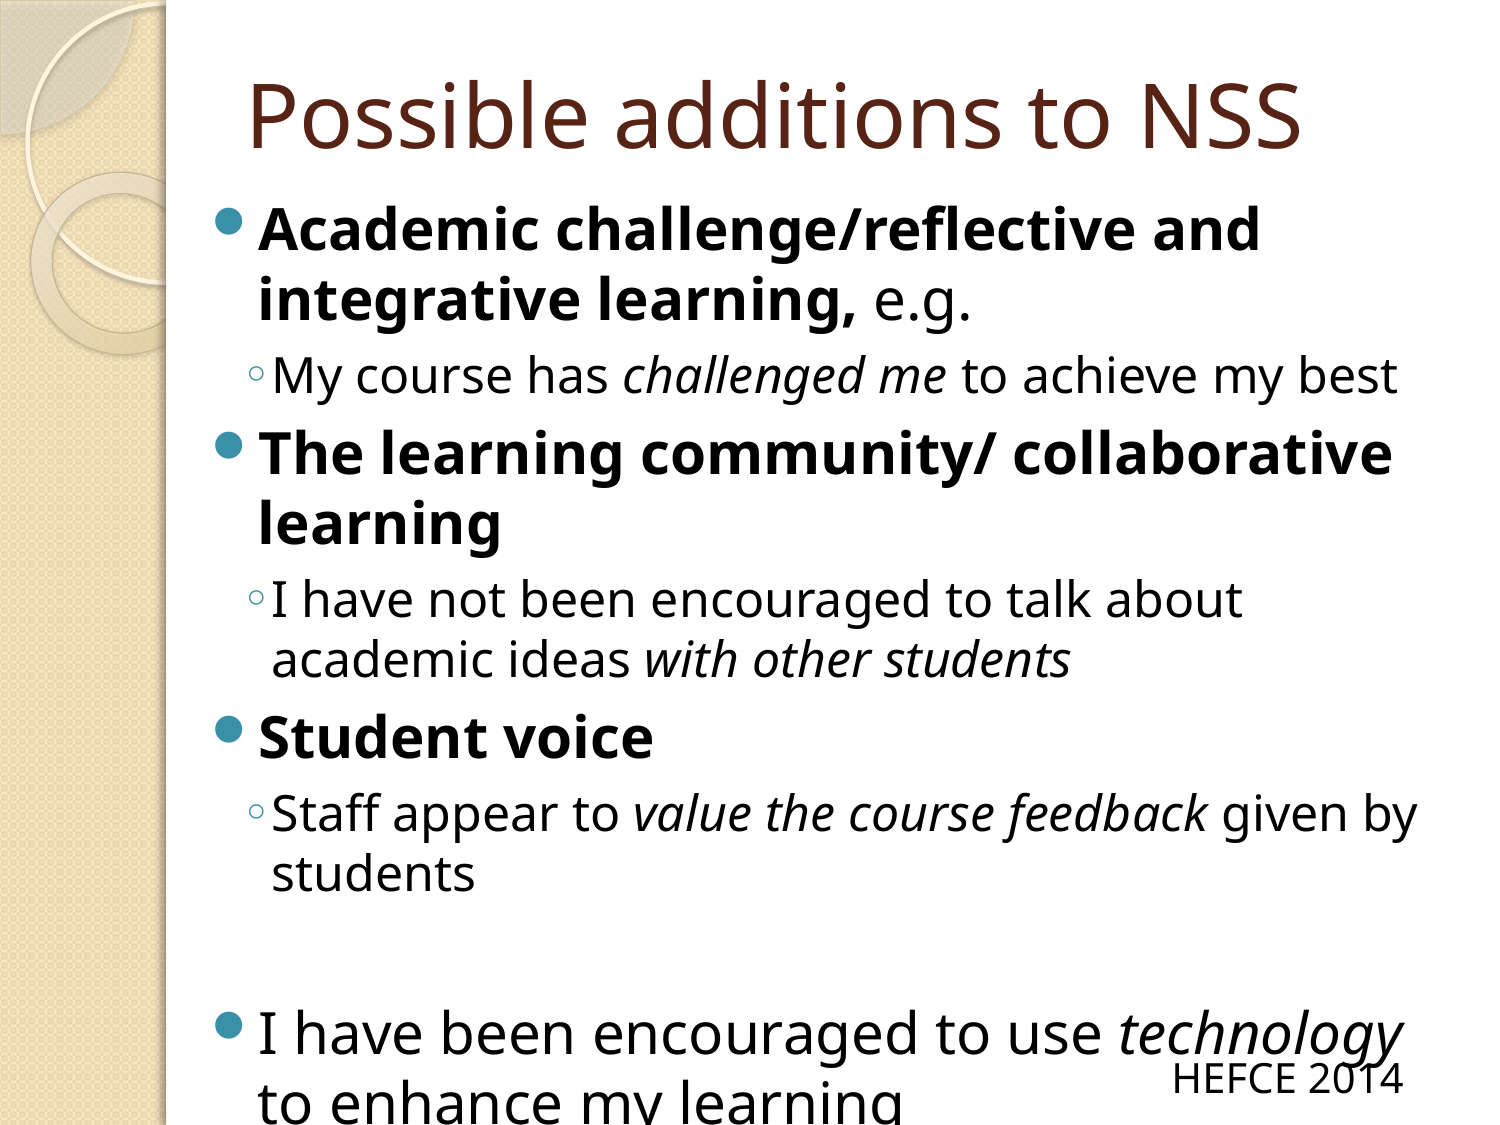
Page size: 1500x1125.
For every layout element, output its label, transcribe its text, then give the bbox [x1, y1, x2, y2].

list Academic challenge/reflective and integrative learning, e.g. My course has challenged me to achieve my best The learning community/ collaborative learning I have not been encouraged to talk about academic ideas with other students Student voice Staff appear to value the course feedback given by students I have been encouraged to use technology to enhance my learning [182, 184, 1483, 1083]
text_box HEFCE 2014 [1156, 1044, 1419, 1110]
title Possible additions to NSS [230, 19, 1461, 184]
